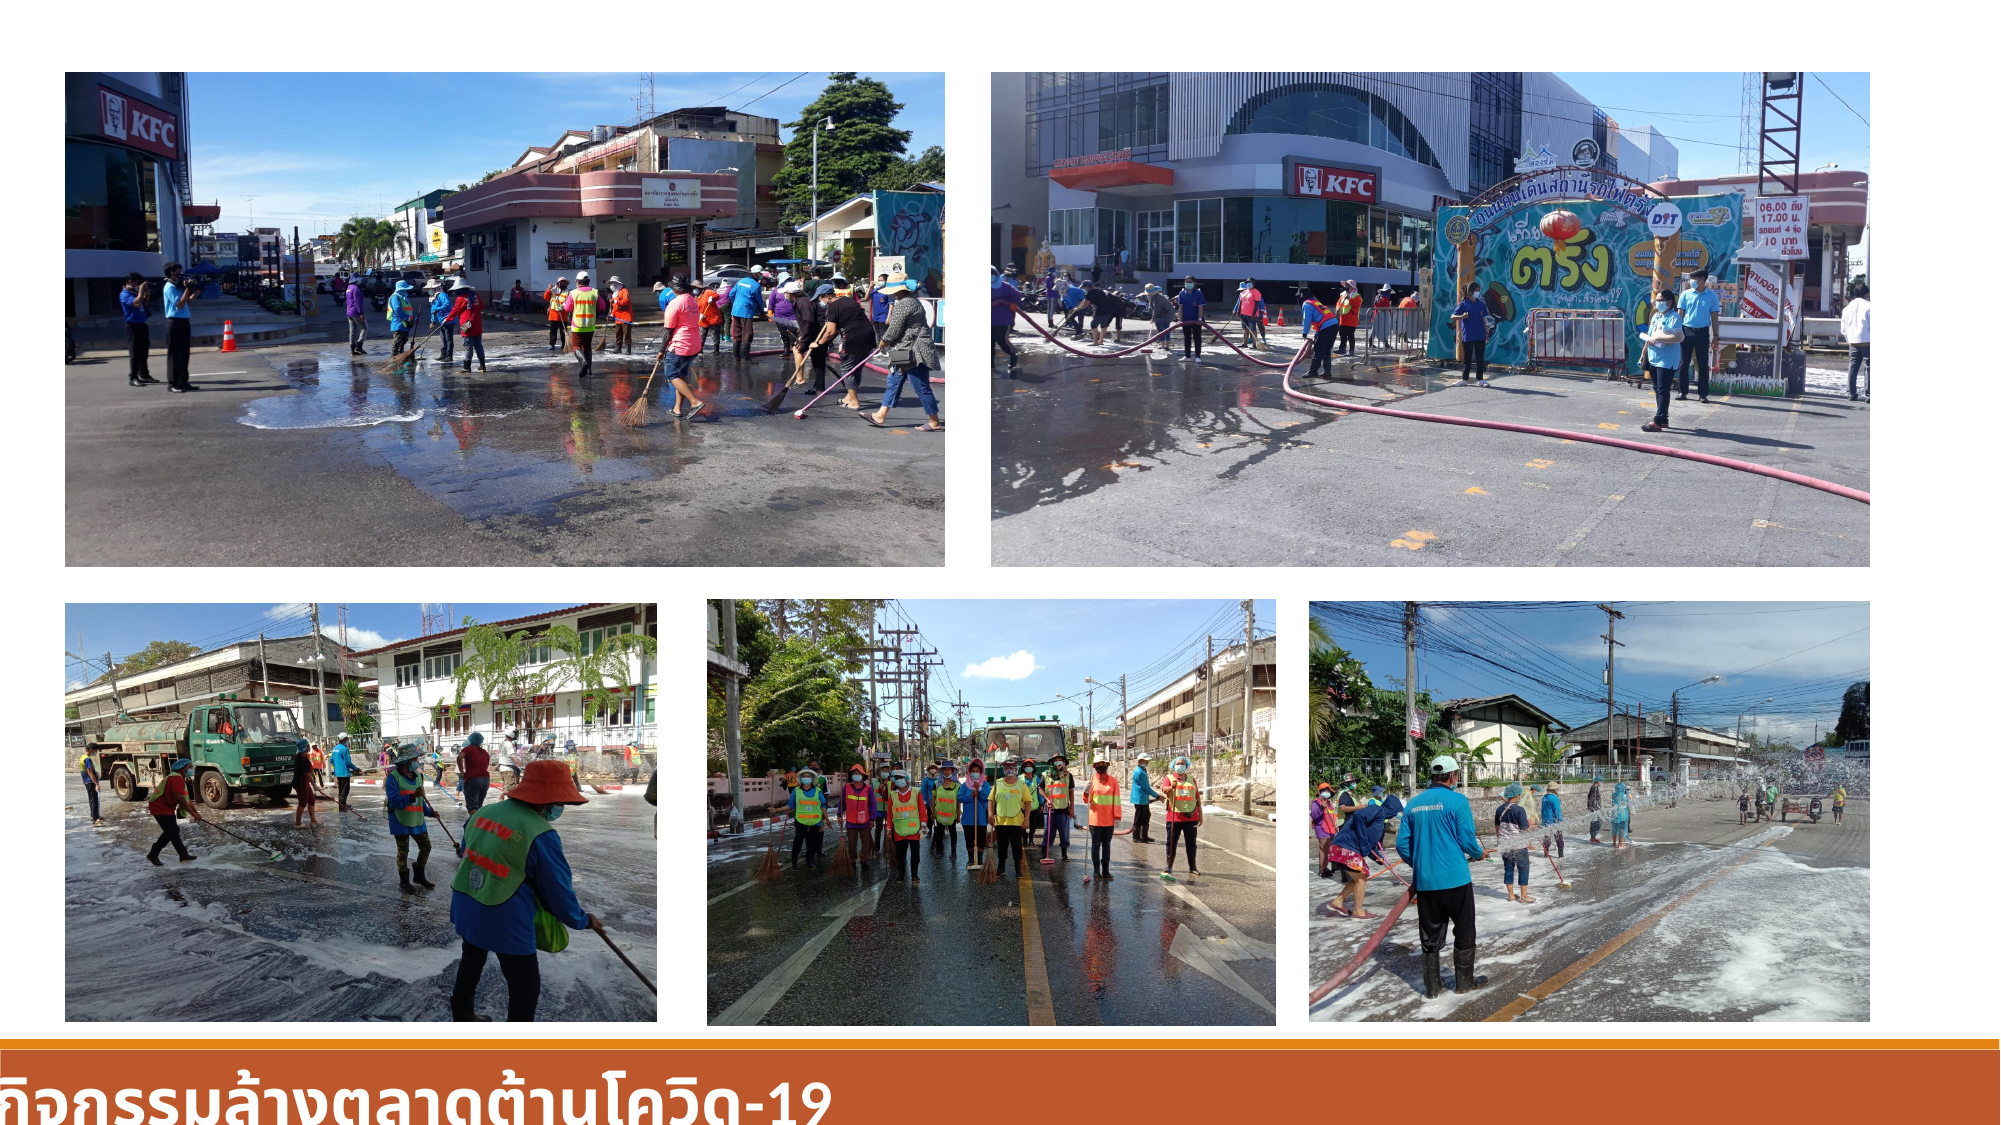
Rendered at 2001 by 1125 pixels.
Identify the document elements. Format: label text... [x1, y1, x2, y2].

picture [990, 72, 1870, 568]
picture [1309, 601, 1870, 1023]
picture [706, 599, 1276, 1027]
picture [64, 603, 658, 1023]
picture [64, 71, 946, 568]
text_box กิจกรรมล้างตลาดต้านโควิด-19 [0, 1052, 847, 1125]
